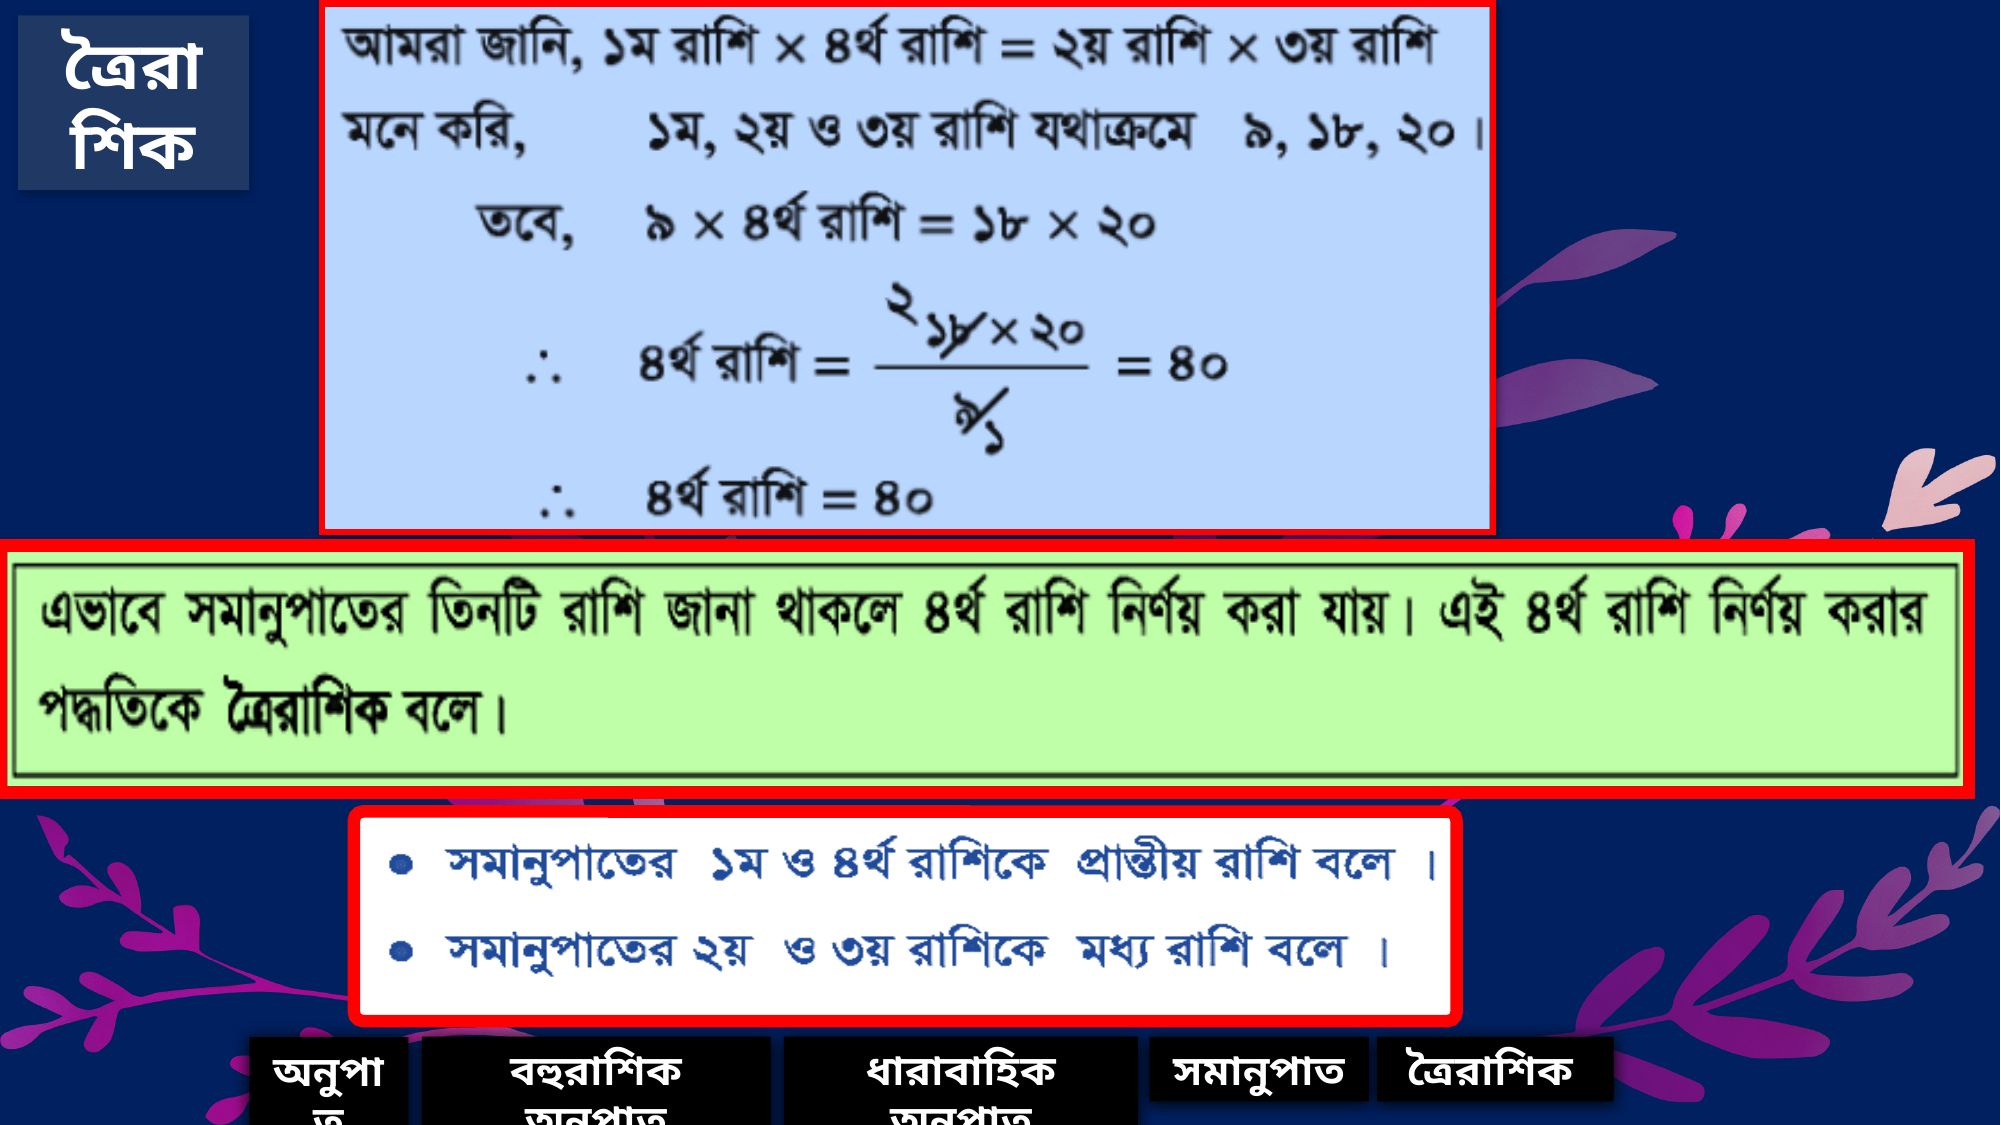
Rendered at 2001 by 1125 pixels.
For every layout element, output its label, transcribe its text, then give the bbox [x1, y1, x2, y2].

picture [0, 0, 2000, 1125]
text_box ধারাবাহিক অনুপাত [784, 1036, 1138, 1125]
text_box সমানুপাত [1150, 1036, 1365, 1102]
text_box ত্রৈরাশিক [17, 15, 250, 191]
text_box অনুপাত [249, 1037, 409, 1125]
text_box বহুরাশিক অনুপাত [421, 1036, 771, 1125]
picture [7, 551, 1963, 787]
text_box ত্রৈরাশিক [1377, 1036, 1614, 1102]
picture [324, 6, 1490, 529]
